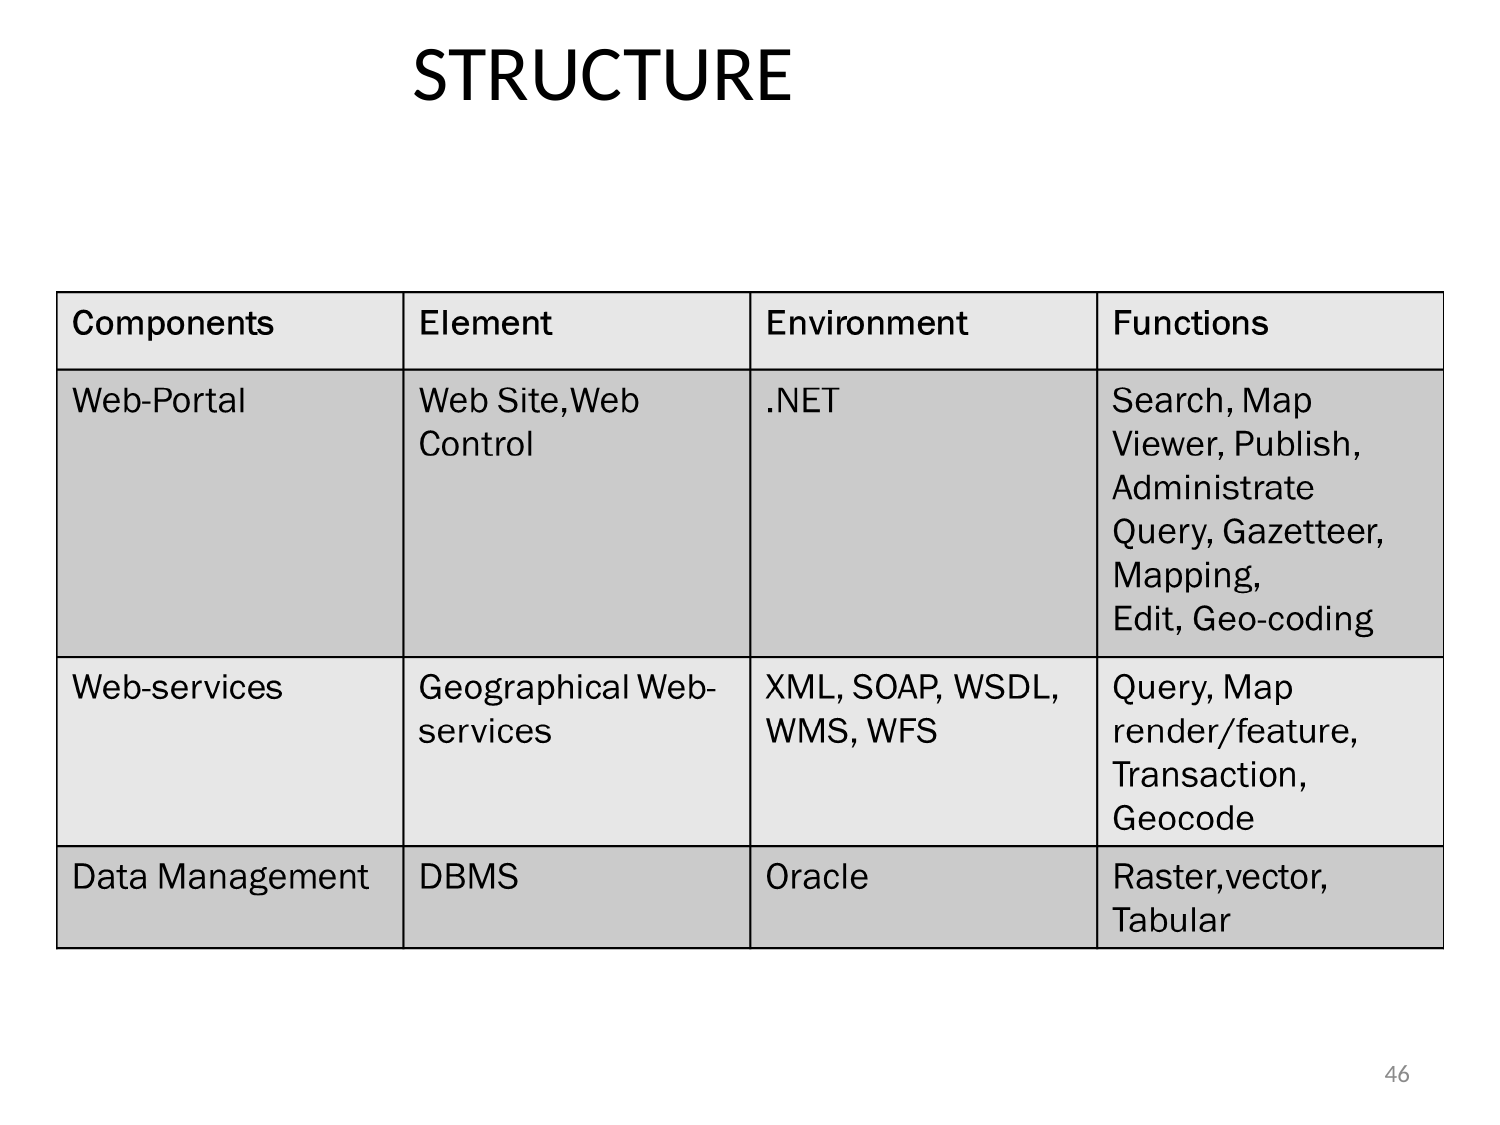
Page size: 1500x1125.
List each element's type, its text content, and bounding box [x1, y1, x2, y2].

picture [56, 287, 1444, 963]
slide_number 46 [1074, 1042, 1425, 1103]
title STRUCTURE [27, 13, 1180, 125]
